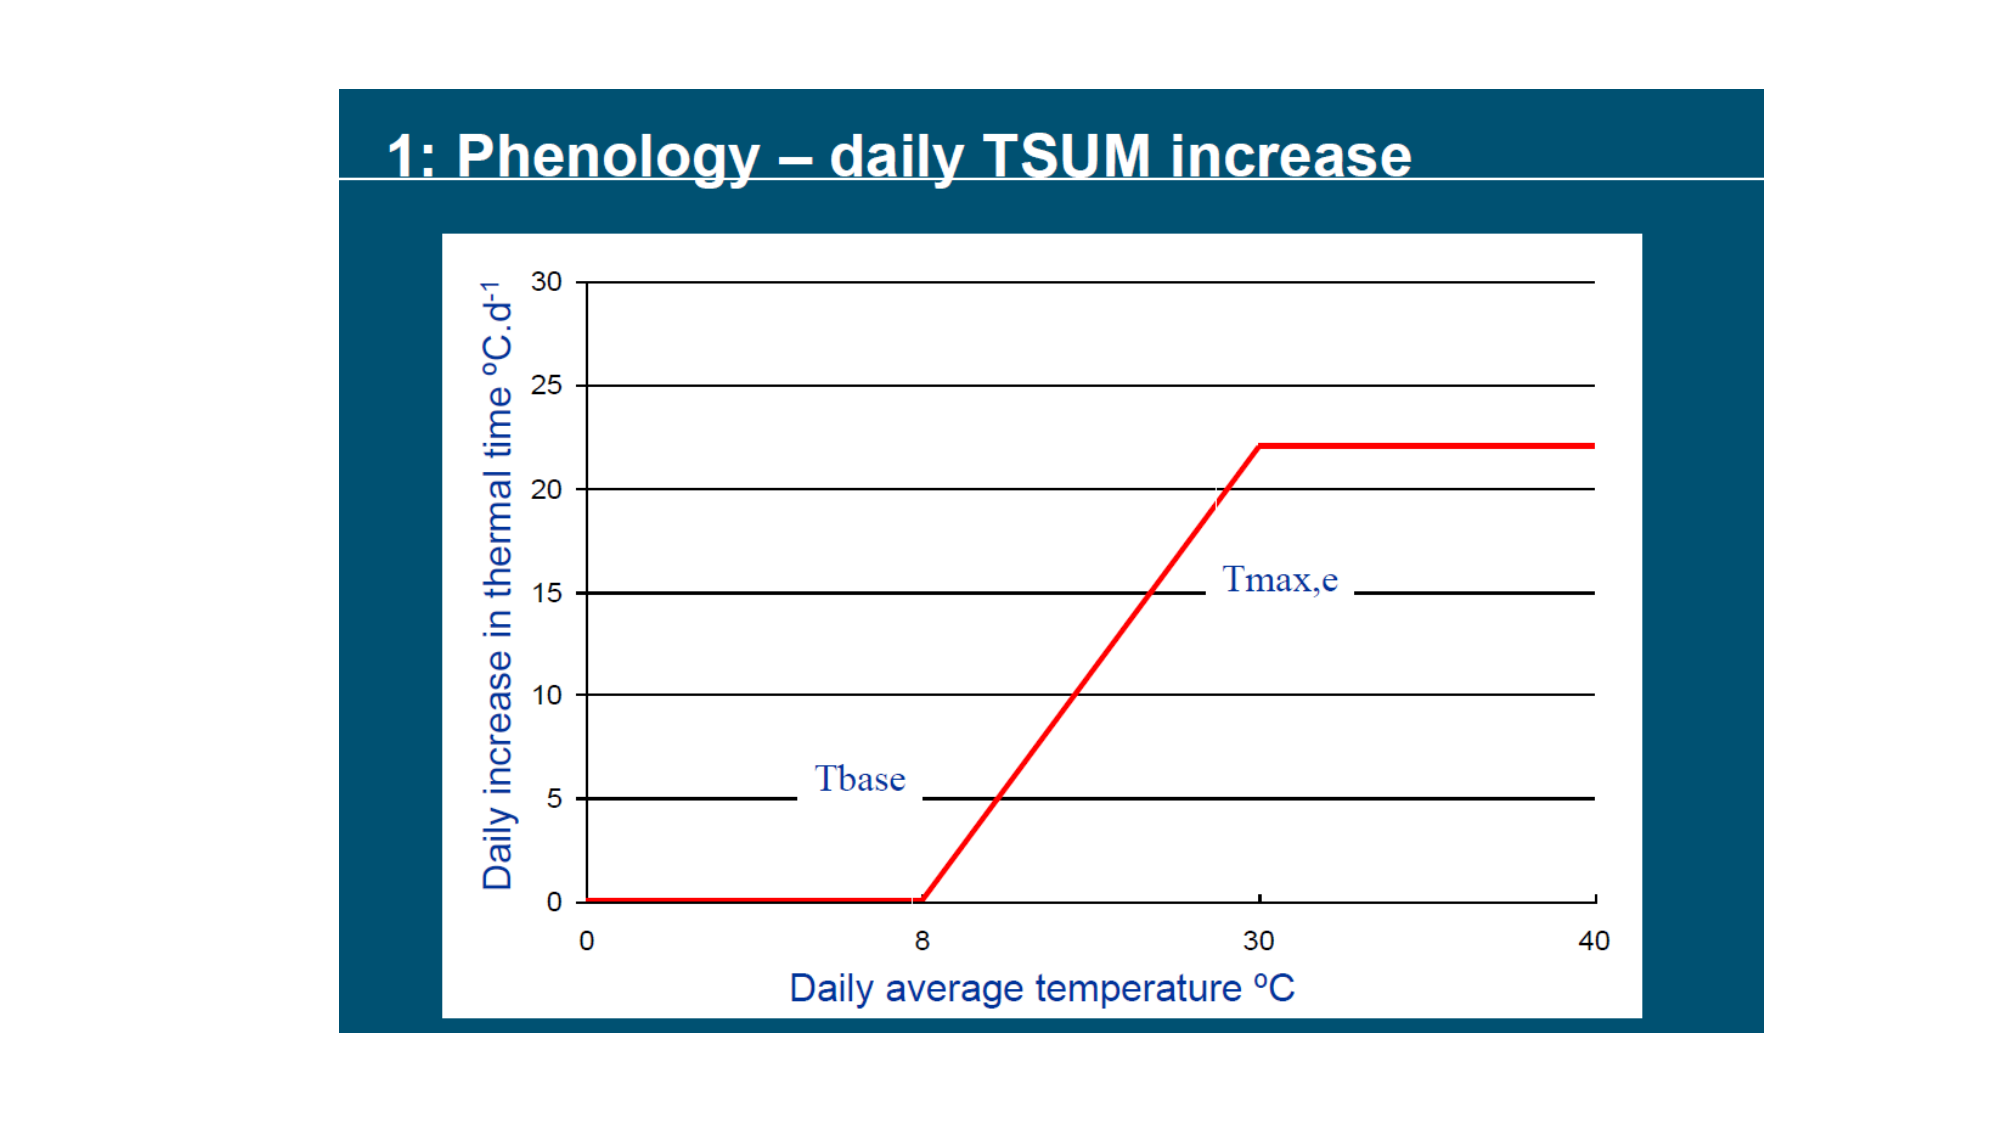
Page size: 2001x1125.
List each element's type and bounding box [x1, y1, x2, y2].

picture [778, 157, 813, 164]
picture [1174, 134, 1182, 141]
picture [904, 134, 912, 141]
picture [339, 133, 1764, 188]
picture [443, 234, 1642, 1018]
picture [424, 145, 432, 153]
